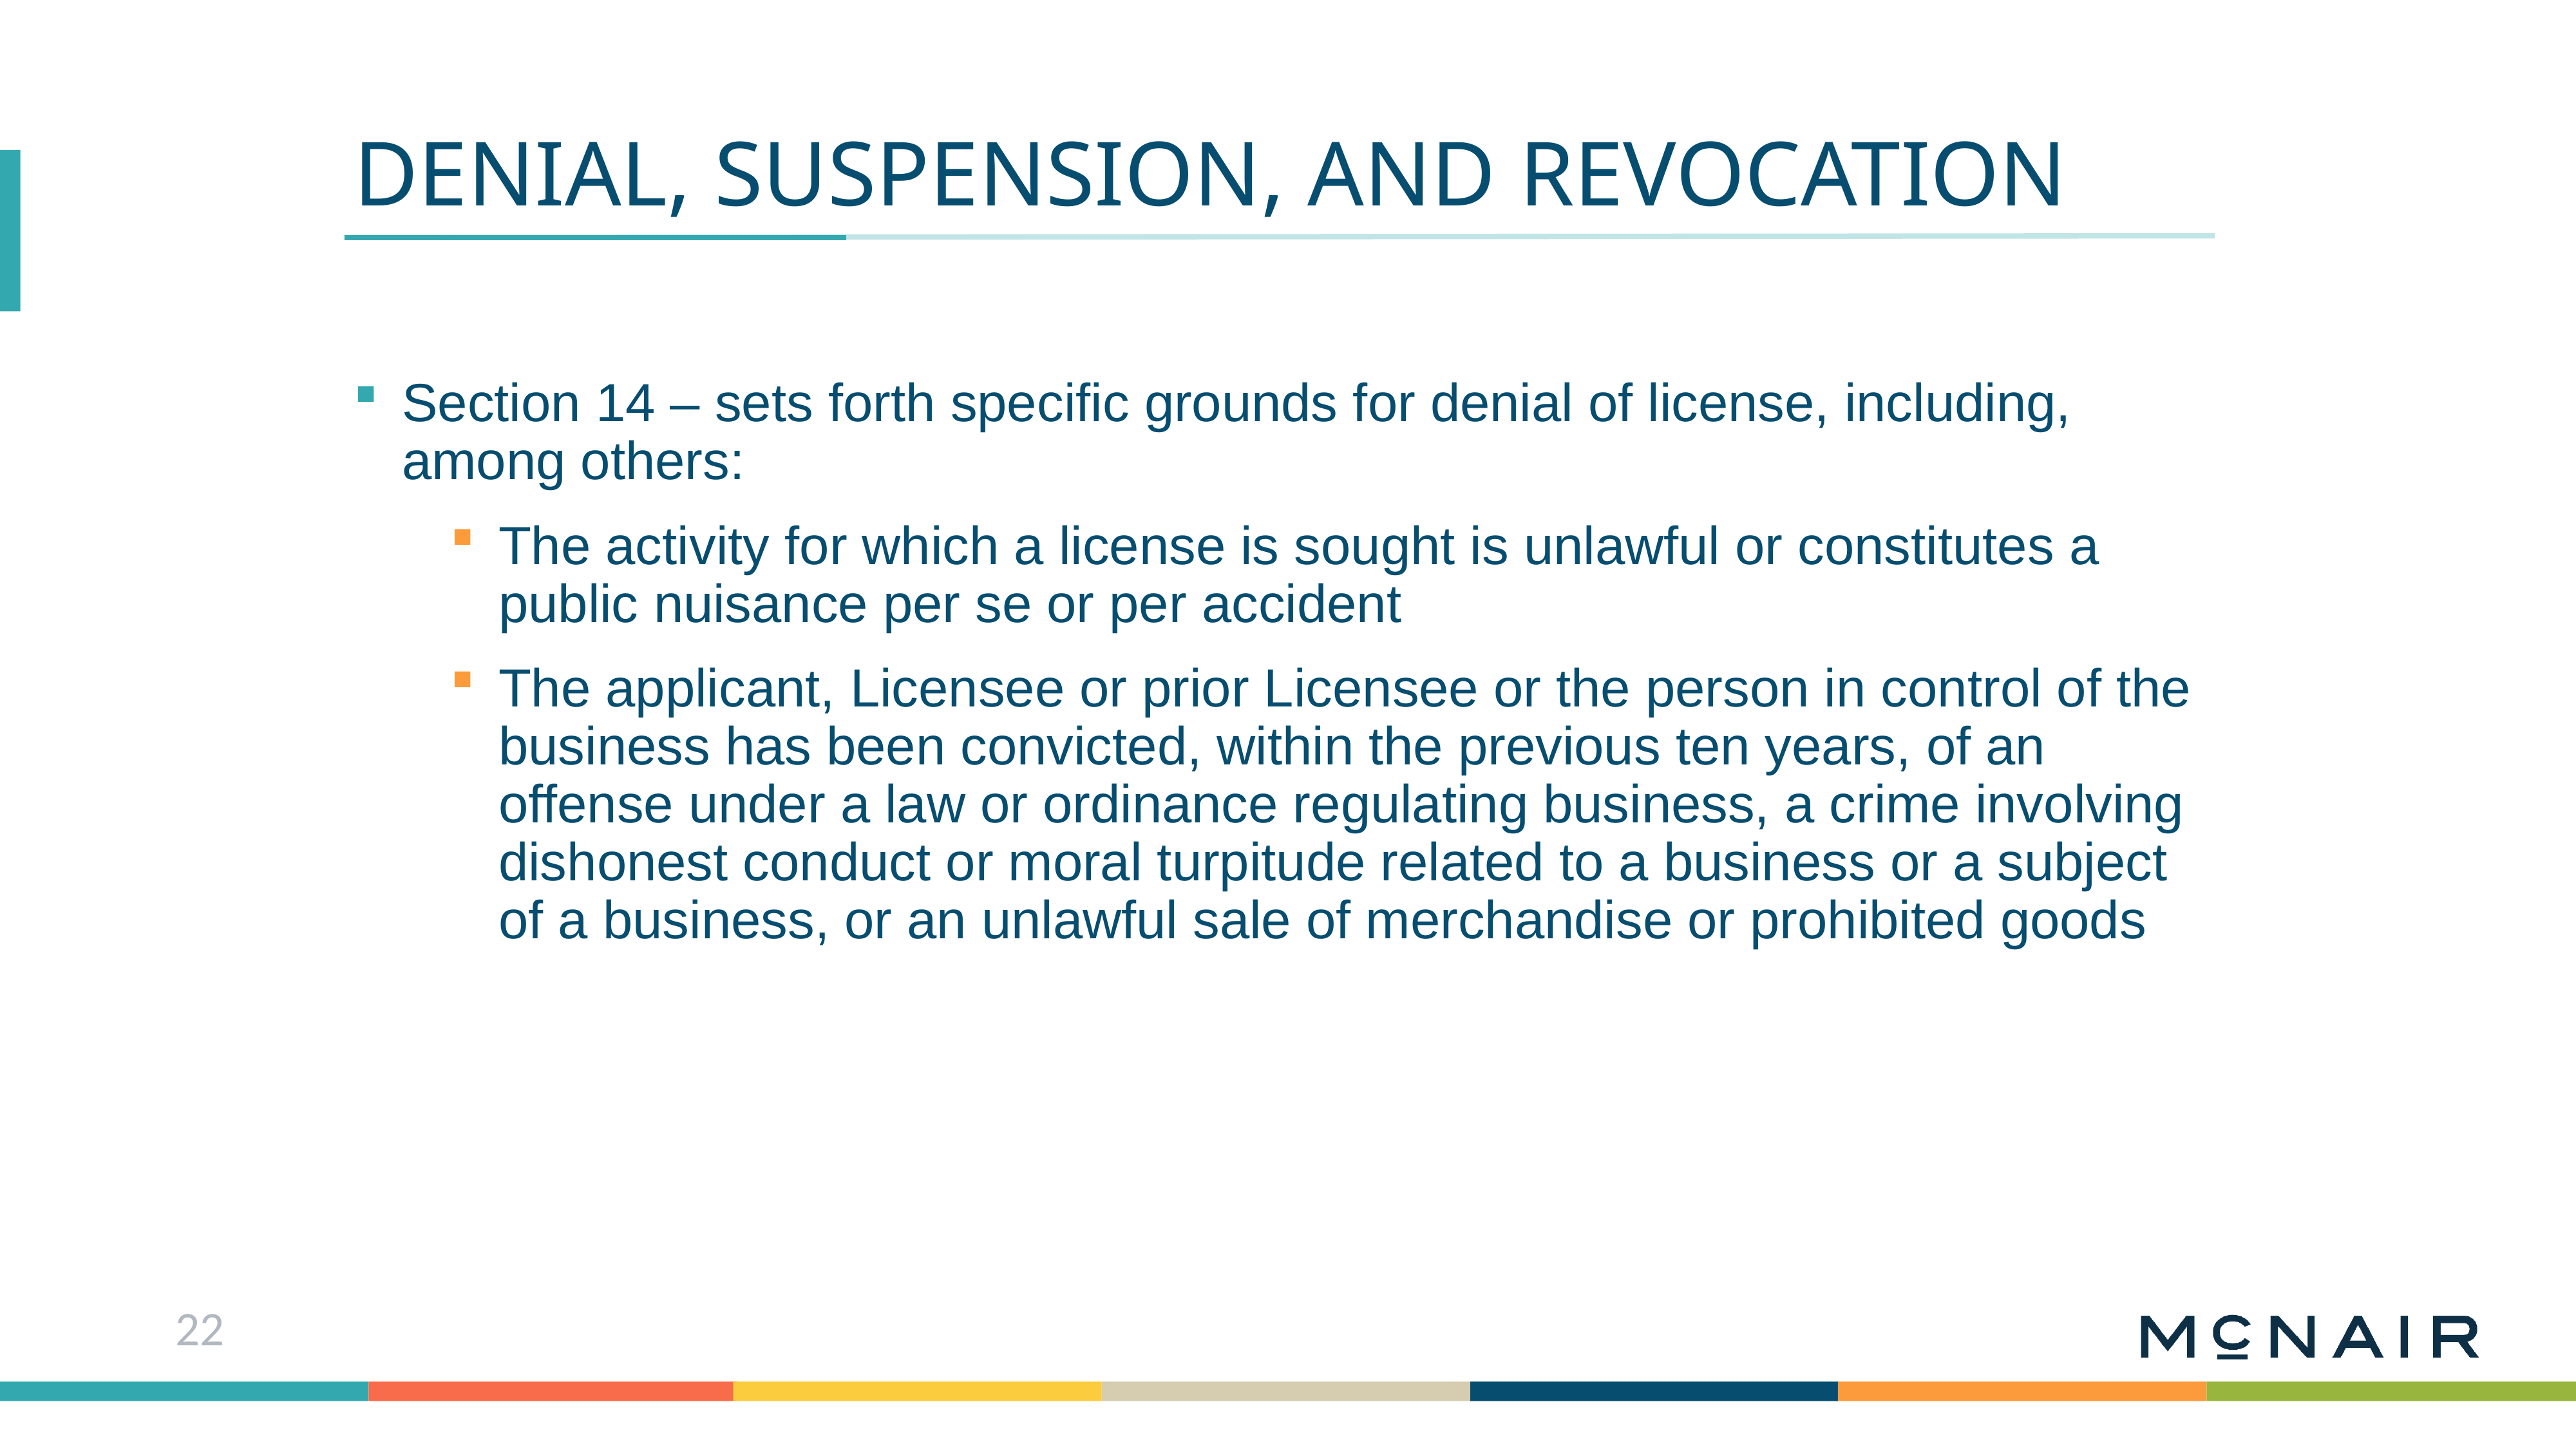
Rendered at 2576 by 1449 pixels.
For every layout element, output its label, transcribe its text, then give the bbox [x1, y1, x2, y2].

list Denial, Suspension, and revocation [344, 124, 2089, 236]
picture [2137, 1311, 2484, 1365]
list Section 14 – sets forth specific grounds for denial of license, including, among others: The activity for which a license is sought is unlawful or constitutes a public nuisance per se or per accident The applicant, Licensee or prior Licensee or the person in control of the business has been convicted, within the previous ten years, of an offense under a law or ordinance regulating business, a crime involving dishonest conduct or moral turpitude related to a business or a subject of a business, or an unlawful sale of merchandise or prohibited goods [344, 370, 2215, 1284]
slide_number 22 [64, 1287, 234, 1365]
